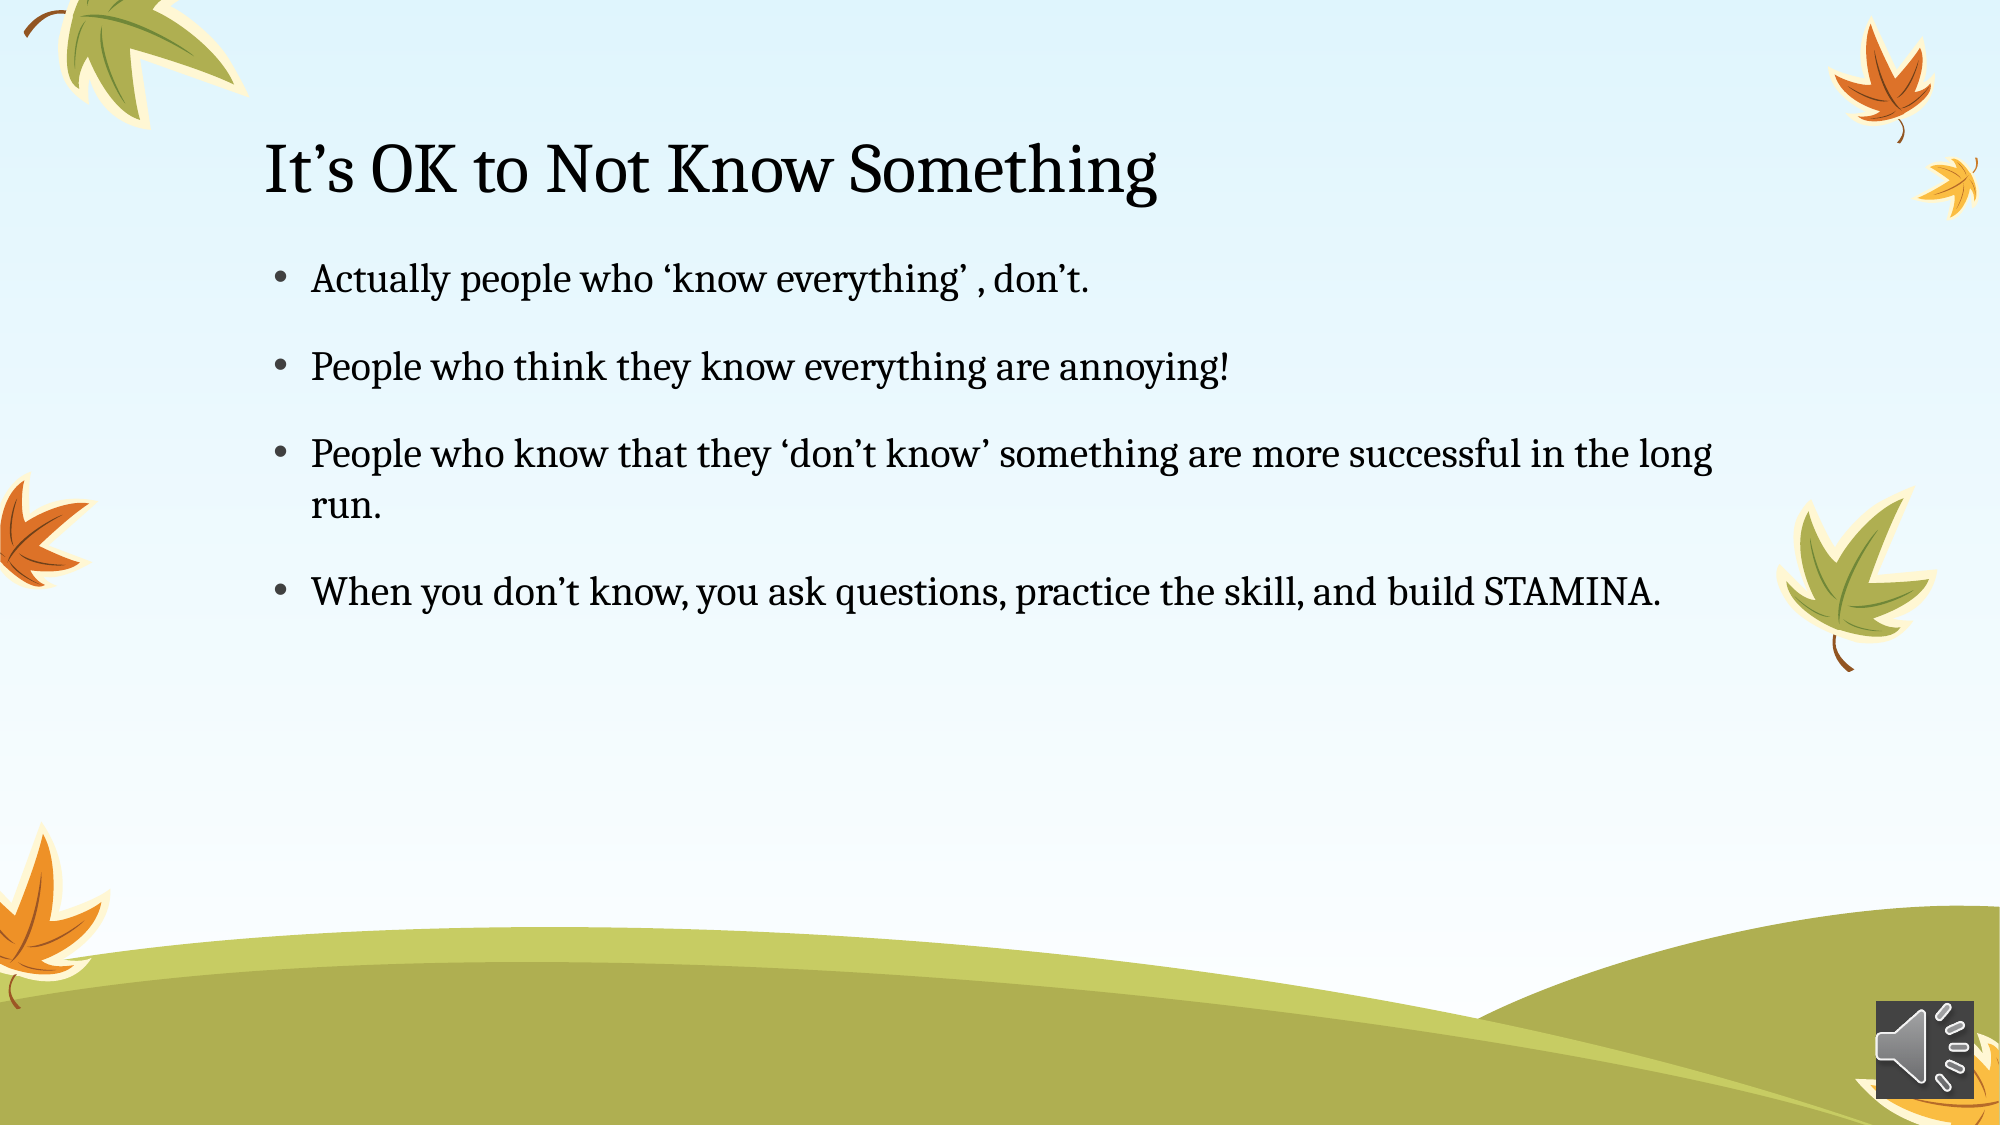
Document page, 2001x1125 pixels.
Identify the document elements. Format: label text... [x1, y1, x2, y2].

list Actually people who ‘know everything’ , don’t. People who think they know everything are annoying! People who know that they ‘don’t know’ something are more successful in the long run. When you don’t know, you ask questions, practice the skill, and build STAMINA. [250, 243, 1750, 925]
title It’s OK to Not Know Something [249, 12, 1749, 216]
picture [1874, 999, 1975, 1100]
